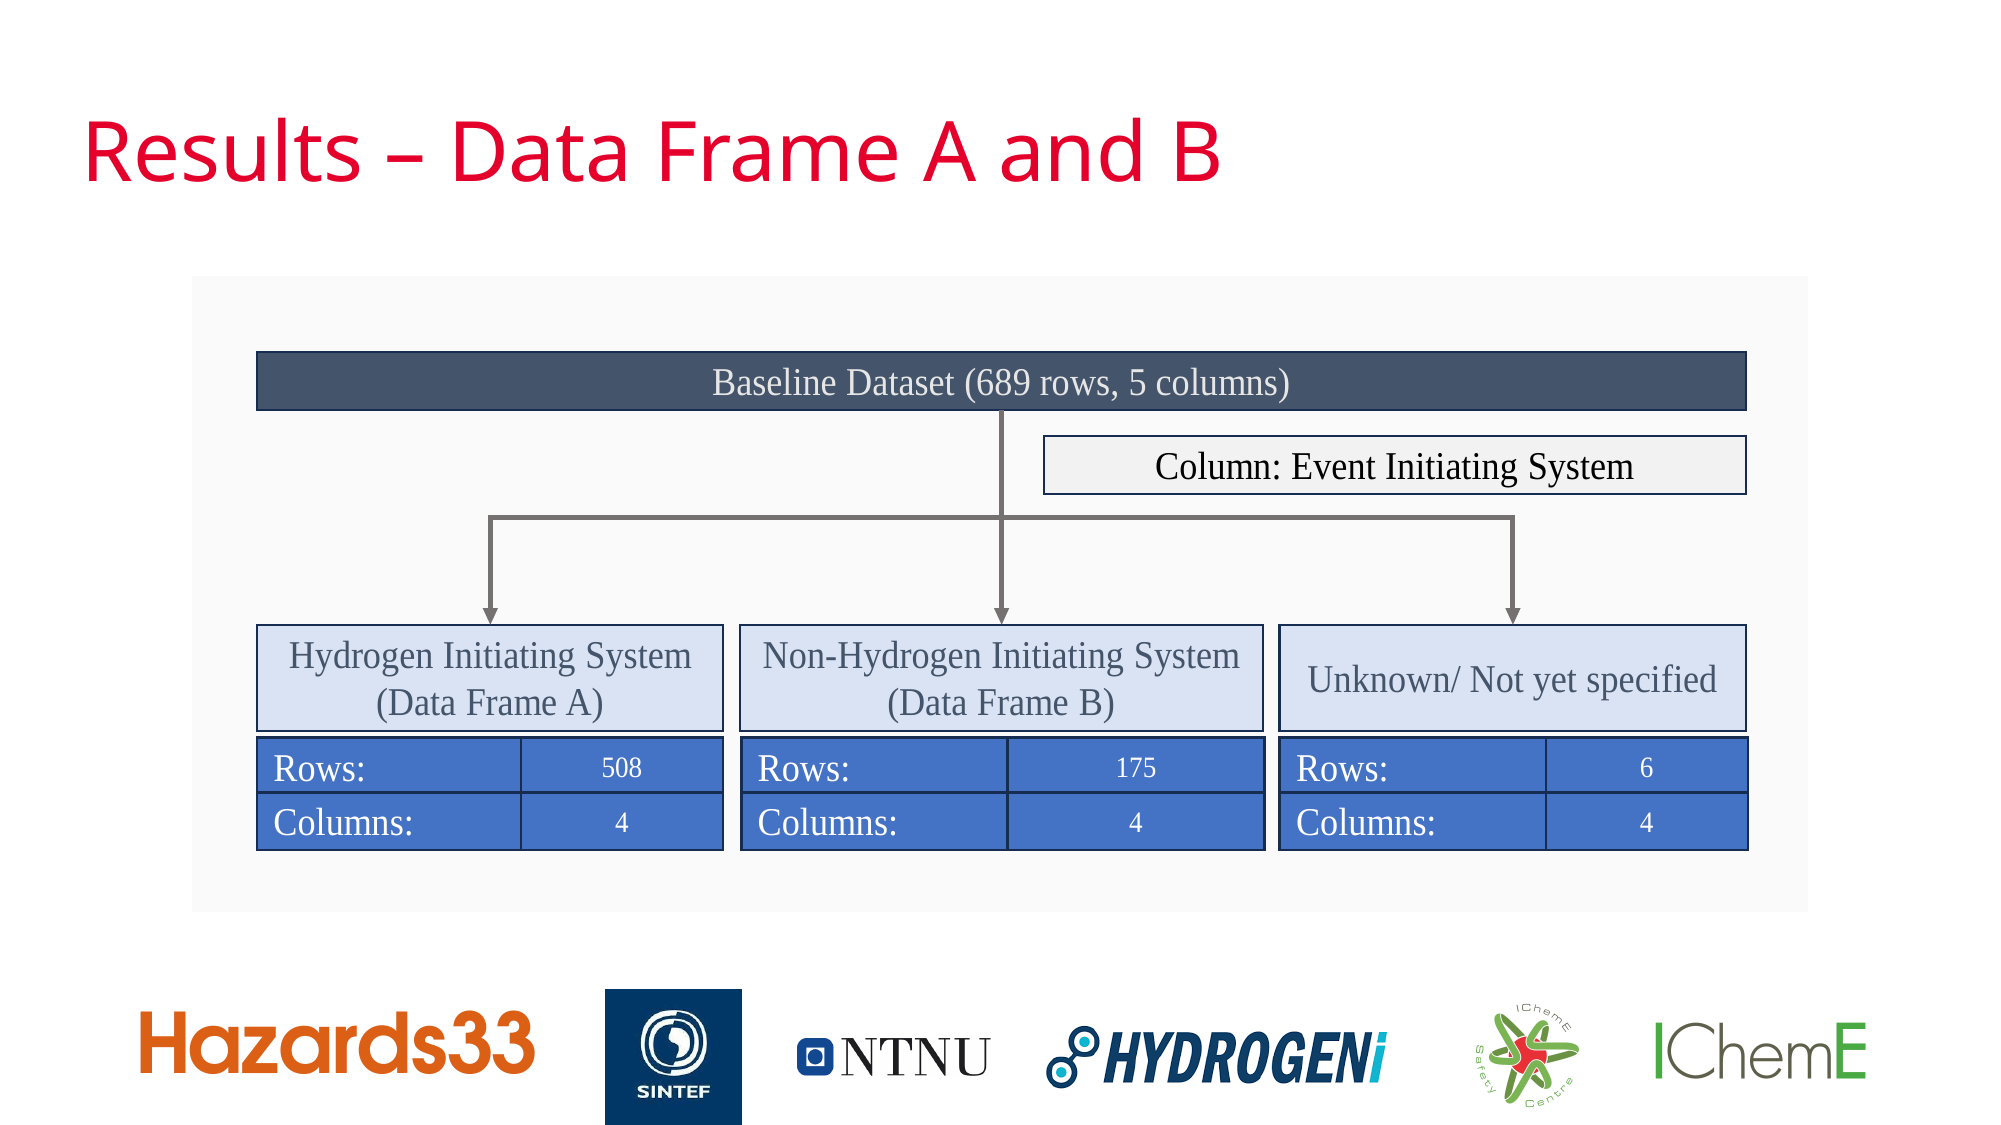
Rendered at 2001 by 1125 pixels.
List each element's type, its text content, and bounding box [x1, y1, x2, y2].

picture [0, 0, 2000, 1125]
text_box Results – Data Frame A and B [66, 102, 1899, 228]
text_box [193, 276, 1807, 912]
